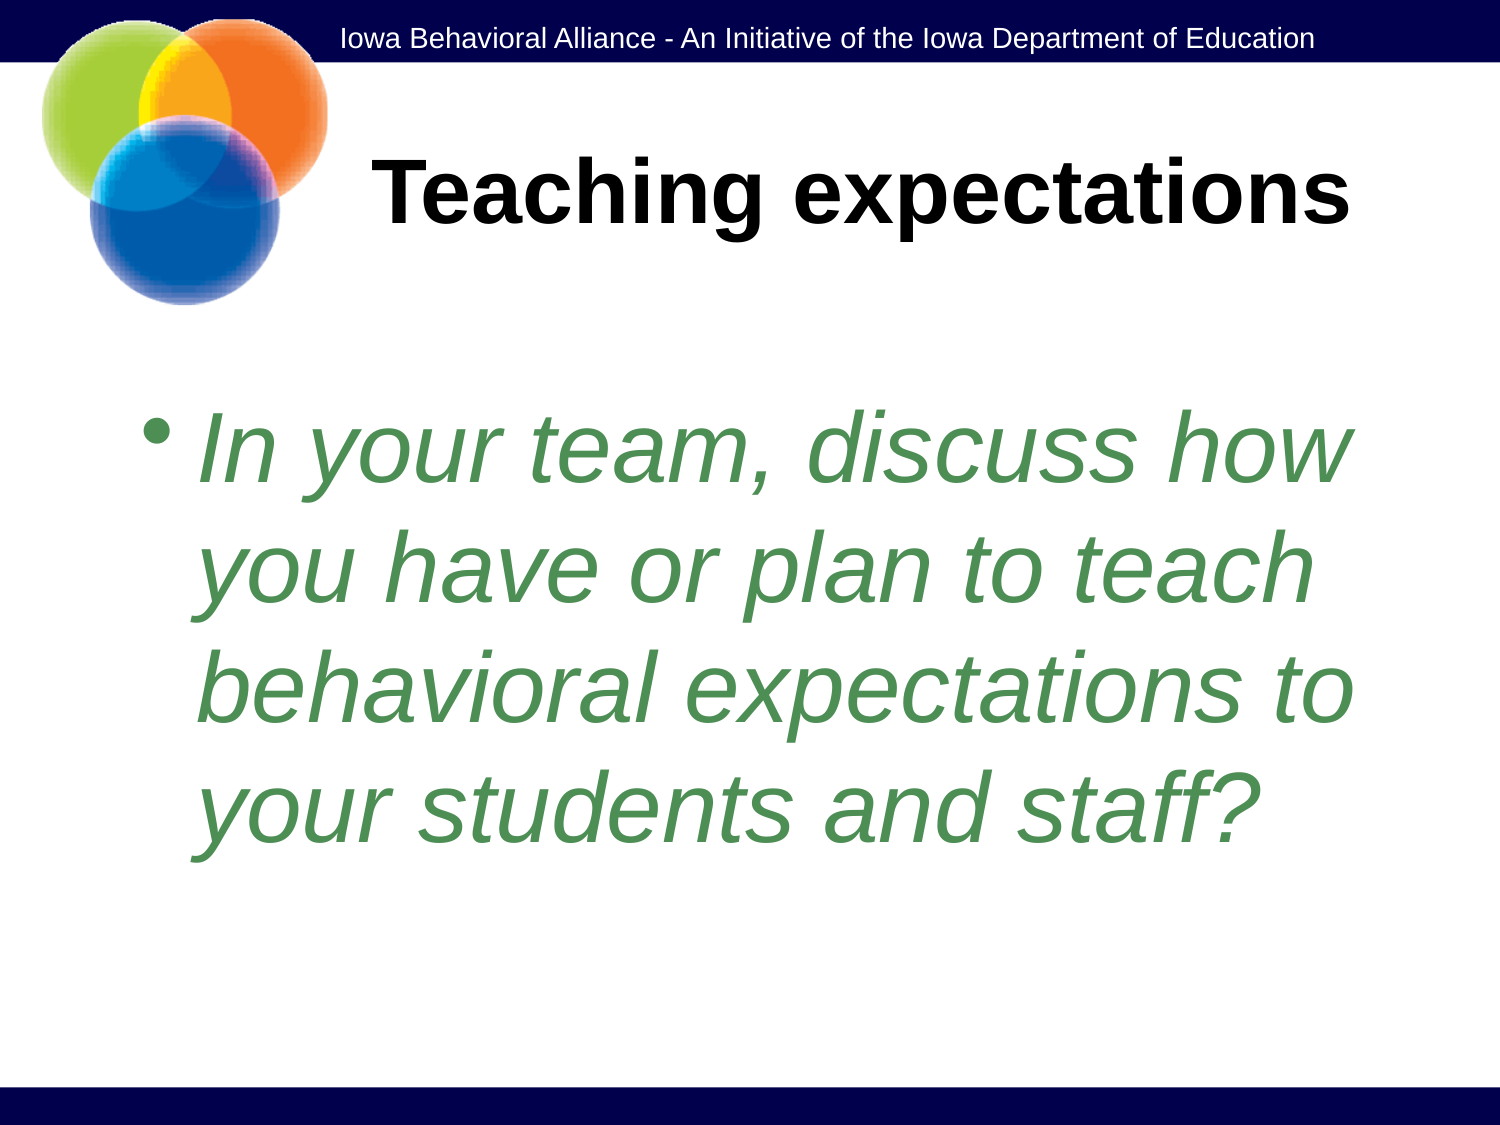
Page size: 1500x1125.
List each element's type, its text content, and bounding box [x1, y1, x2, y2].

title Teaching expectations [224, 137, 1500, 238]
list In your team, discuss how you have or plan to teach behavioral expectations to your students and staff? [124, 374, 1401, 1051]
picture [37, 13, 338, 313]
